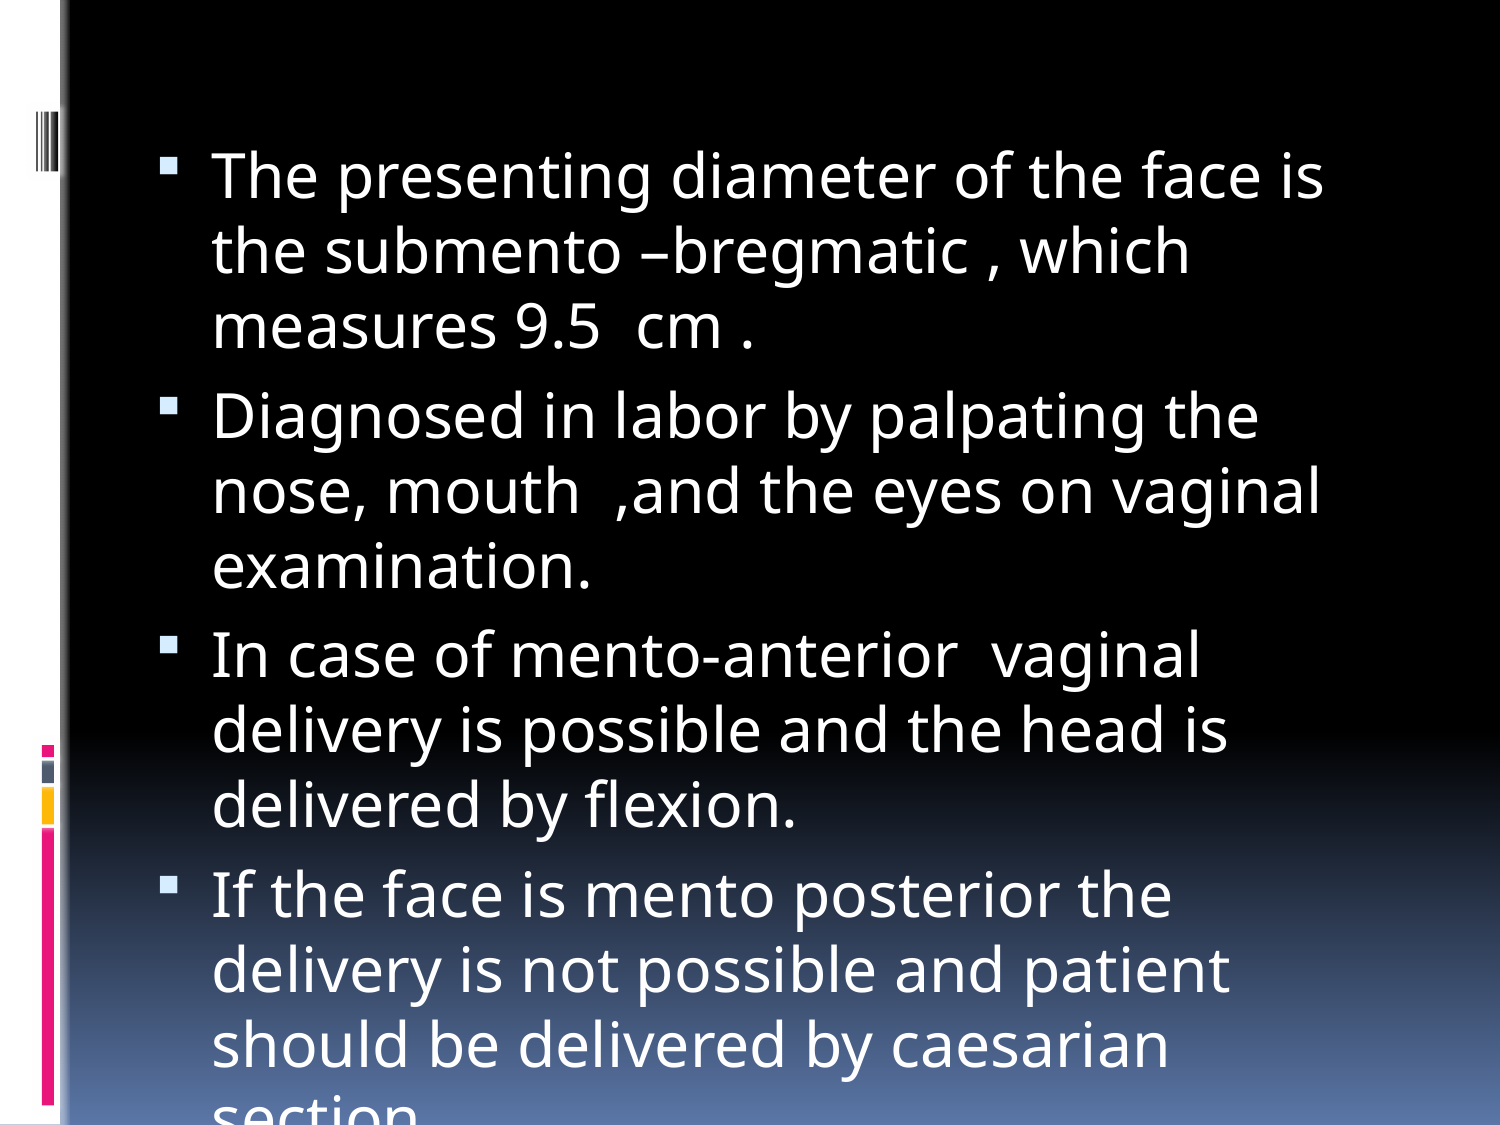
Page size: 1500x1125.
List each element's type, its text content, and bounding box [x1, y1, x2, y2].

list The presenting diameter of the face is the submento –bregmatic , which measures 9.5 cm . Diagnosed in labor by palpating the nose, mouth ,and the eyes on vaginal examination. In case of mento-anterior vaginal delivery is possible and the head is delivered by flexion. If the face is mento posterior the delivery is not possible and patient should be delivered by caesarian section. [128, 128, 1430, 973]
